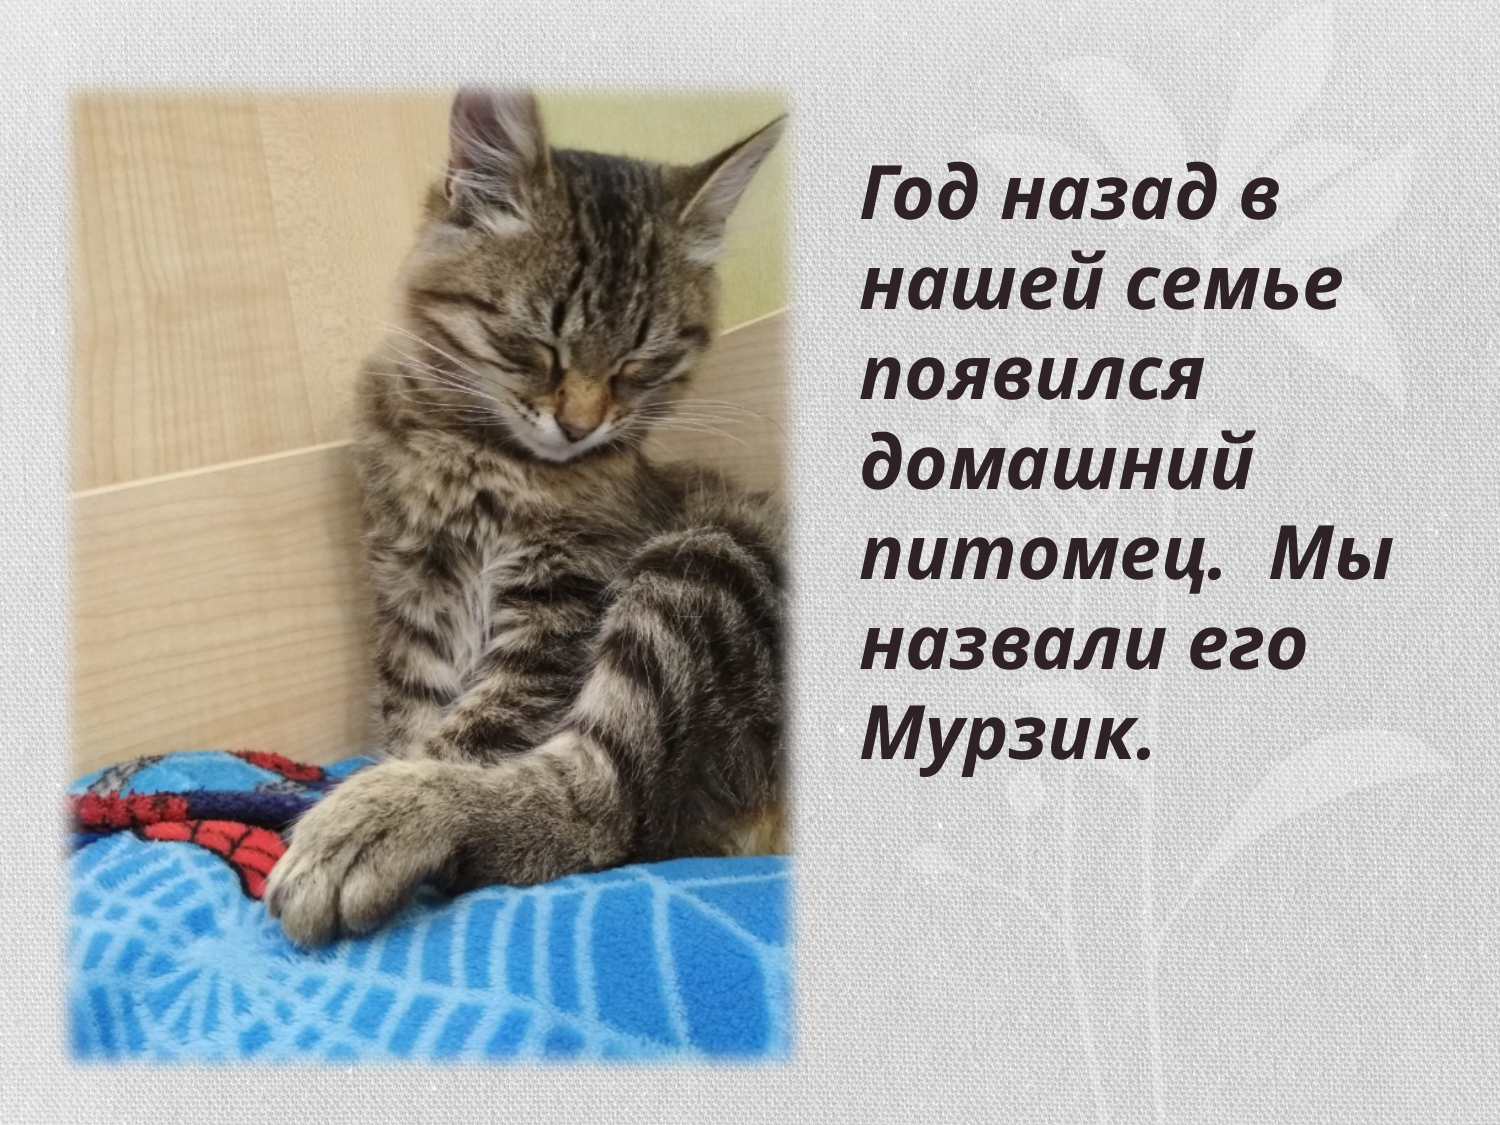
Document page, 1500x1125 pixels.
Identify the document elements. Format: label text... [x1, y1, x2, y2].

text_box Год назад в нашей семье появился домашний питомец. Мы назвали его Мурзик. [844, 137, 1447, 782]
picture [52, 72, 807, 1078]
